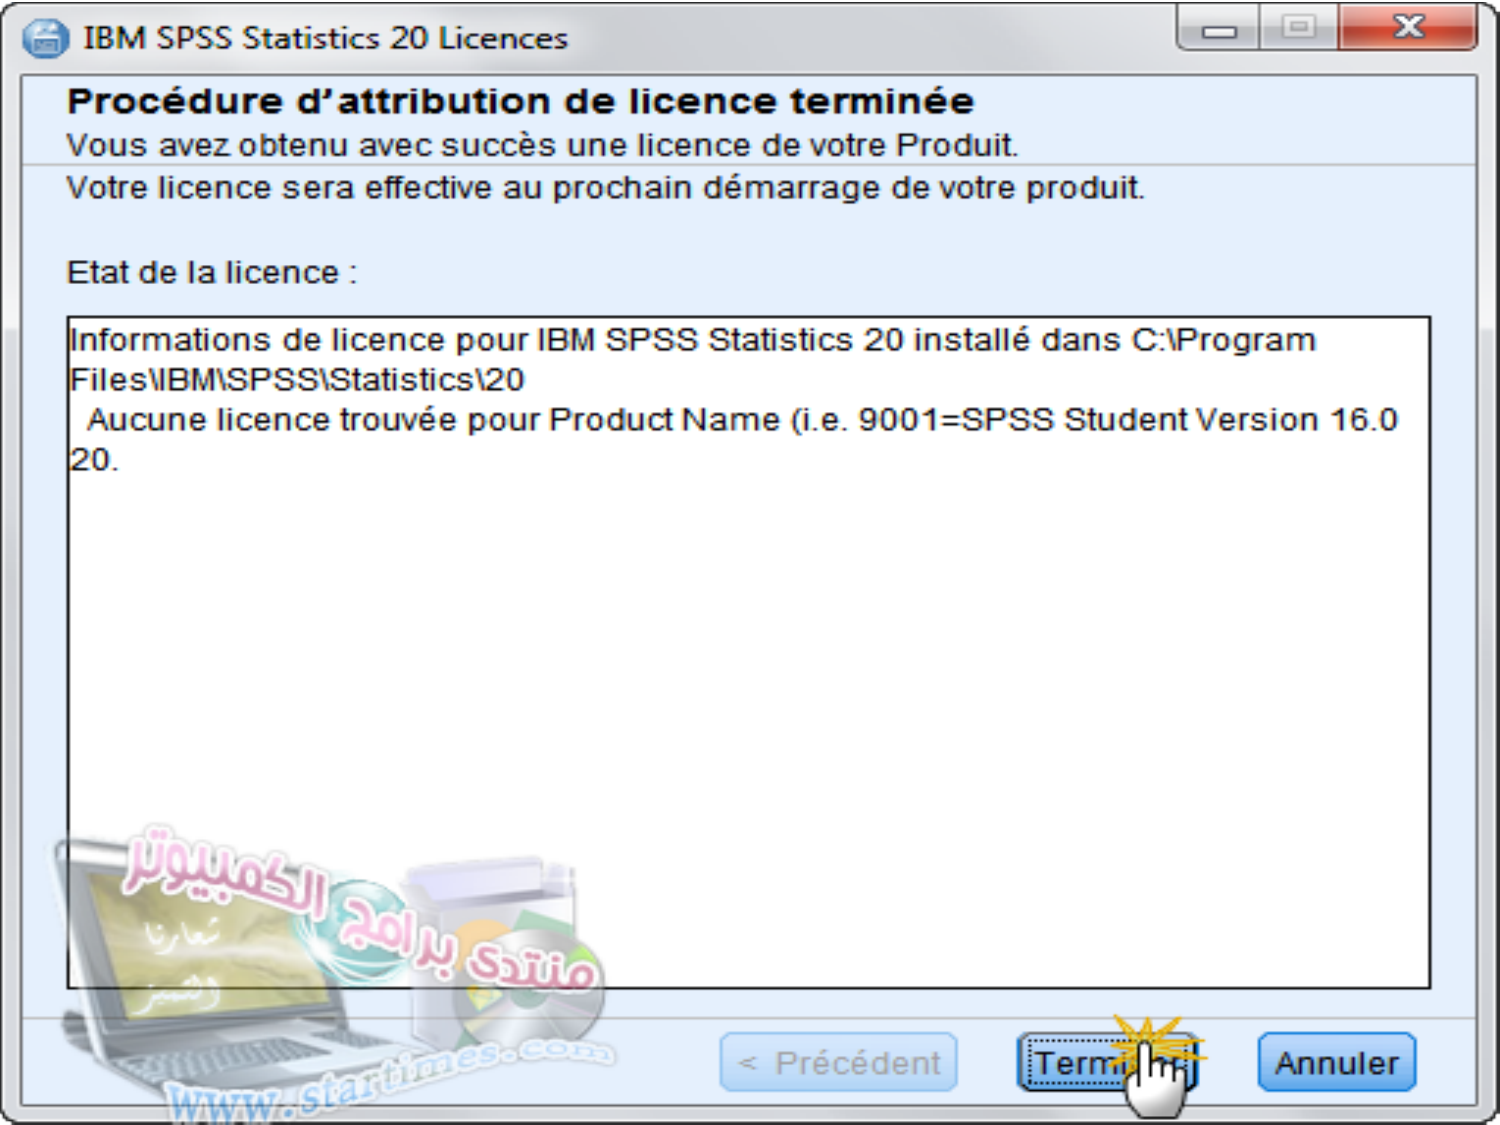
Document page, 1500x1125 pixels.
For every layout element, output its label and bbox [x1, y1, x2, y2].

list [0, 2, 1500, 1125]
